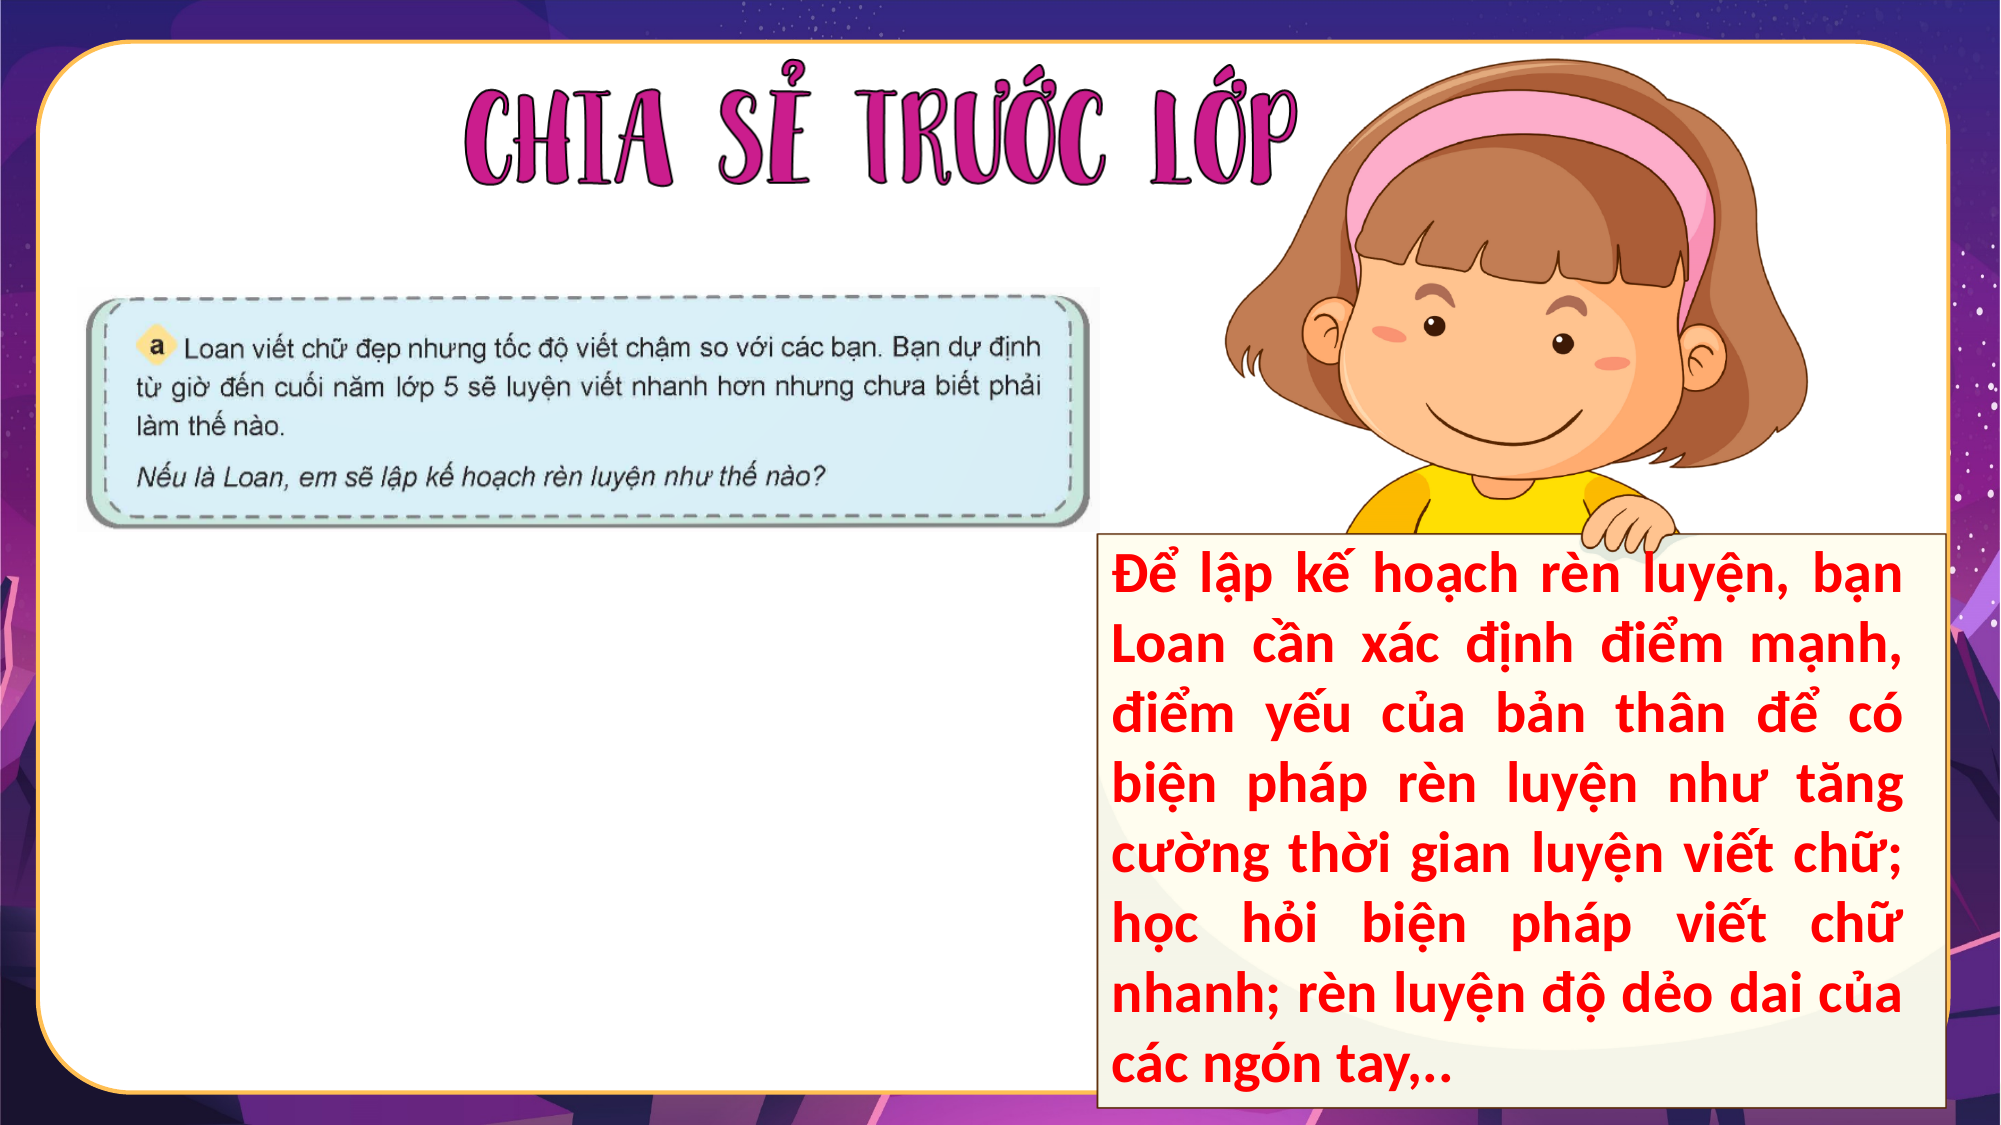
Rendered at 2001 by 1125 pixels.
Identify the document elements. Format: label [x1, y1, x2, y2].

picture [76, 287, 1100, 532]
picture [420, 57, 1342, 227]
text_box [1096, 58, 1948, 1125]
list [0, 0, 2000, 1125]
